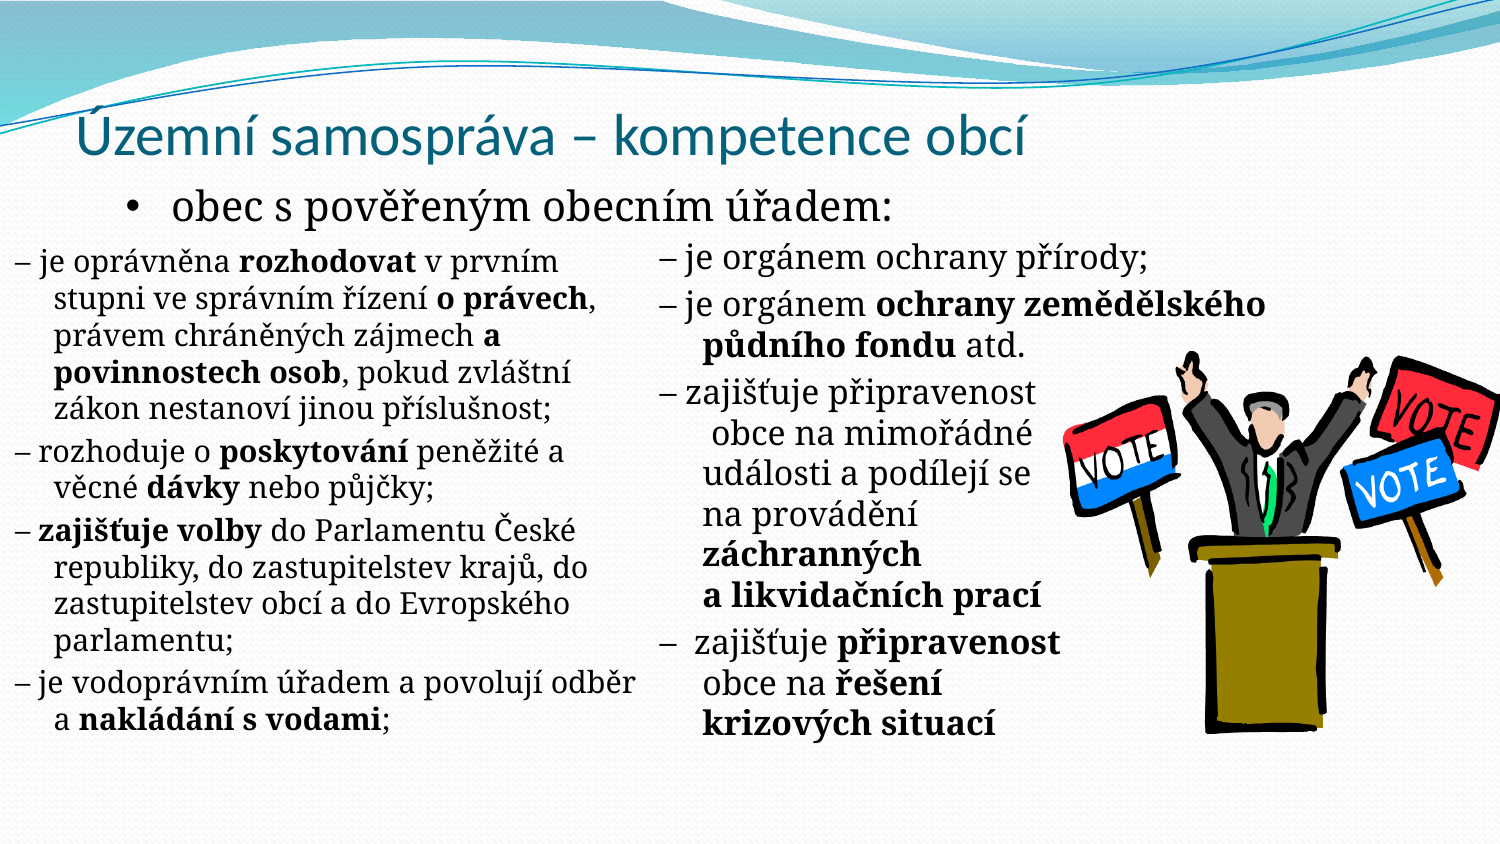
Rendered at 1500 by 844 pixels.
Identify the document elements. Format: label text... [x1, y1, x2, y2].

text_box obec s pověřeným obecním úřadem: [110, 177, 1143, 301]
list – je oprávněna rozhodovat v prvním stupni ve správním řízení o právech, právem chráněných zájmech a povinnostech osob, pokud zvláštní zákon nestanoví jinou příslušnost; – rozhoduje o poskytování peněžité a věcné dávky nebo půjčky; – zajišťuje volby do Parlamentu České republiky, do zastupitelstev krajů, do zastupitelstev obcí a do Evropského parlamentu; – je vodoprávním úřadem a povolují odběr a nakládání s vodami; [0, 228, 663, 775]
list – je orgánem ochrany přírody; – je orgánem ochrany zemědělského půdního fondu atd. – zajišťuje připravenost obce na mimořádné události a podílejí se na provádění záchranných a likvidačních prací – zajišťuje připravenost obce na řešení krizových situací [644, 228, 1283, 764]
picture [1061, 351, 1500, 735]
title Územní samospráva – kompetence obcí [74, 86, 1426, 168]
